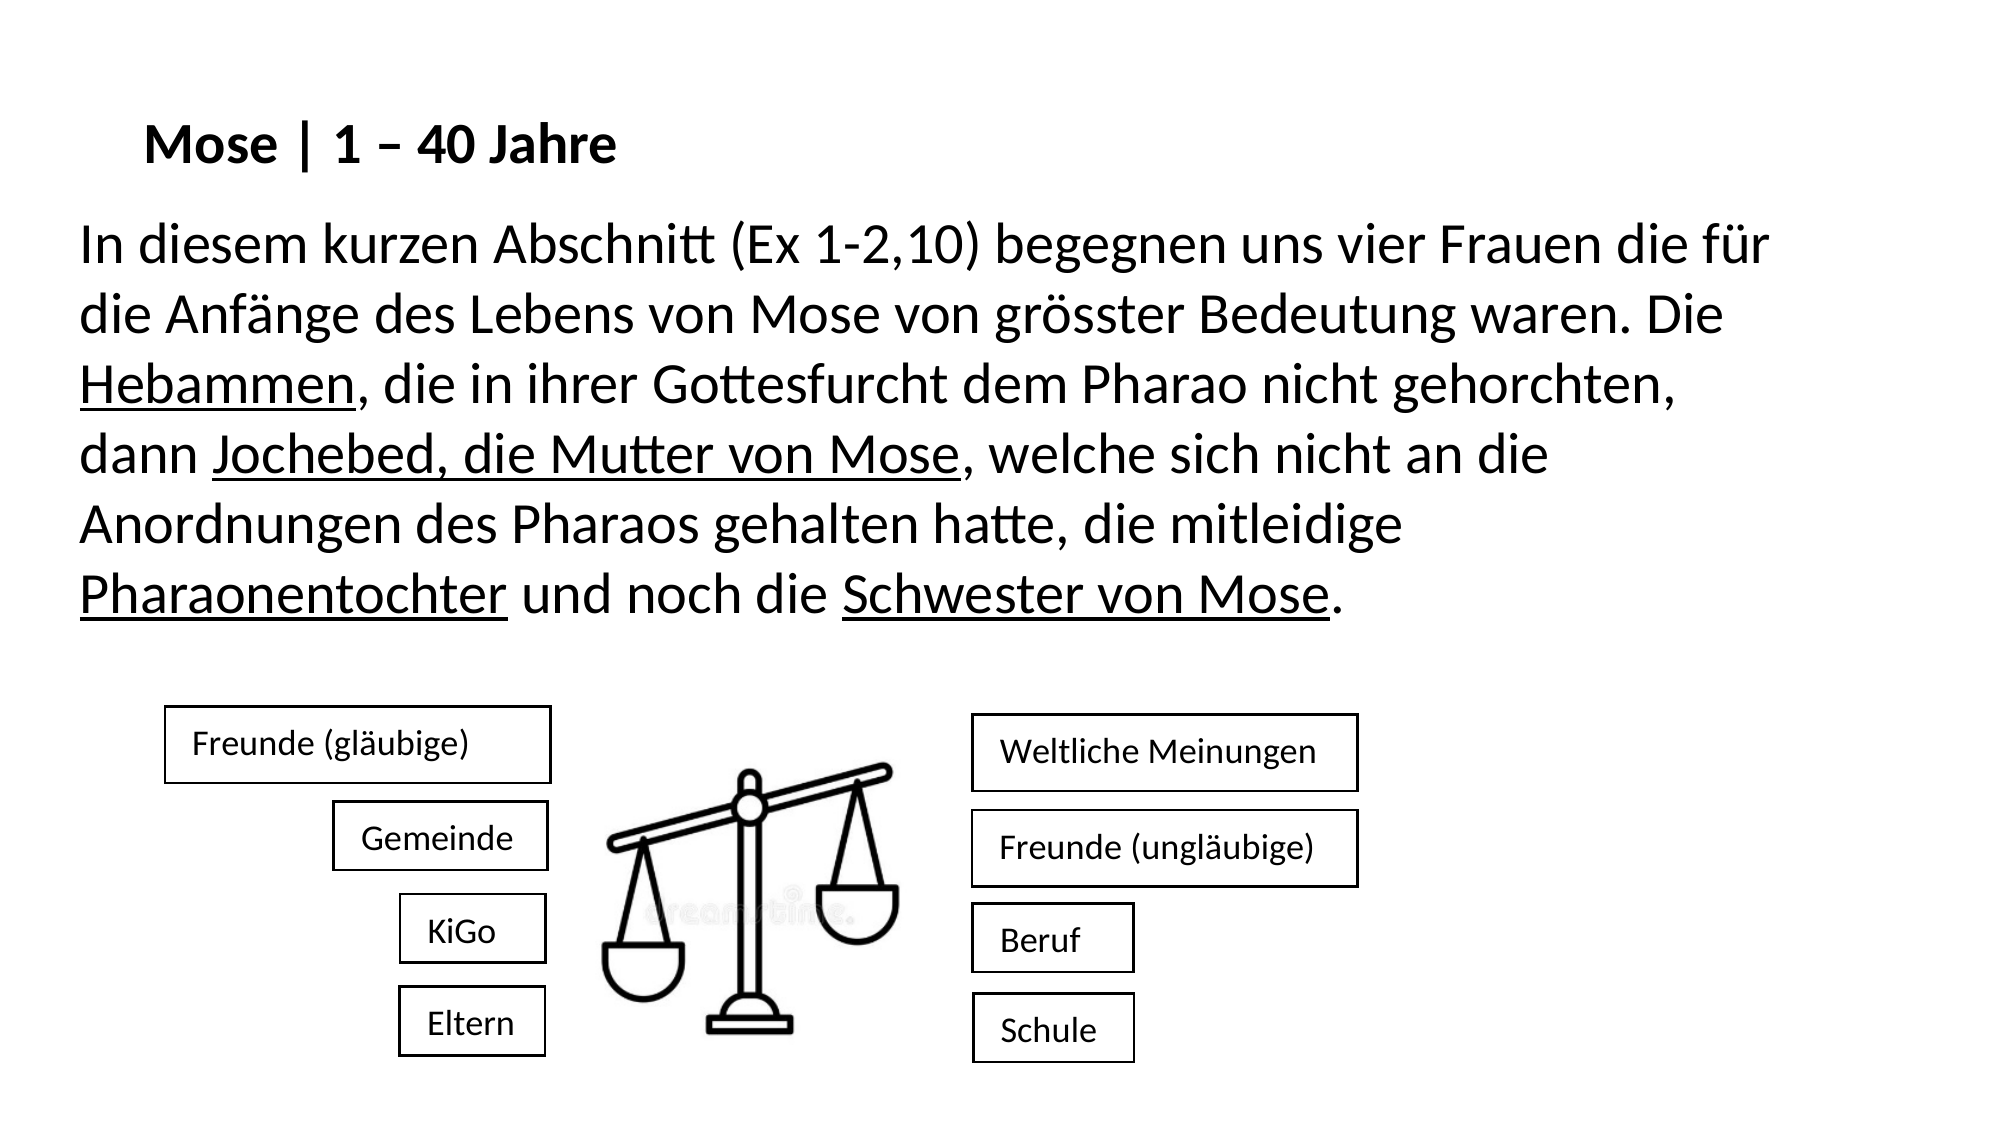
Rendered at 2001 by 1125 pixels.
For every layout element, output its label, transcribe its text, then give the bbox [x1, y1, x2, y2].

picture [140, 627, 1381, 1114]
text_box Mose | 1 – 40 Jahre [128, 97, 957, 183]
text_box In diesem kurzen Abschnitt (Ex 1-2,10) begegnen uns vier Frauen die für die Anfänge des Lebens von Mose von grösster Bedeutung waren. Die Hebammen, die in ihrer Gottesfurcht dem Pharao nicht gehorchten, dann Jochebed, die Mutter von Mose, welche sich nicht an die Anordnungen des Pharaos gehalten hatte, die mitleidige Pharaonentochter und noch die Schwester von Mose. [64, 198, 1806, 633]
